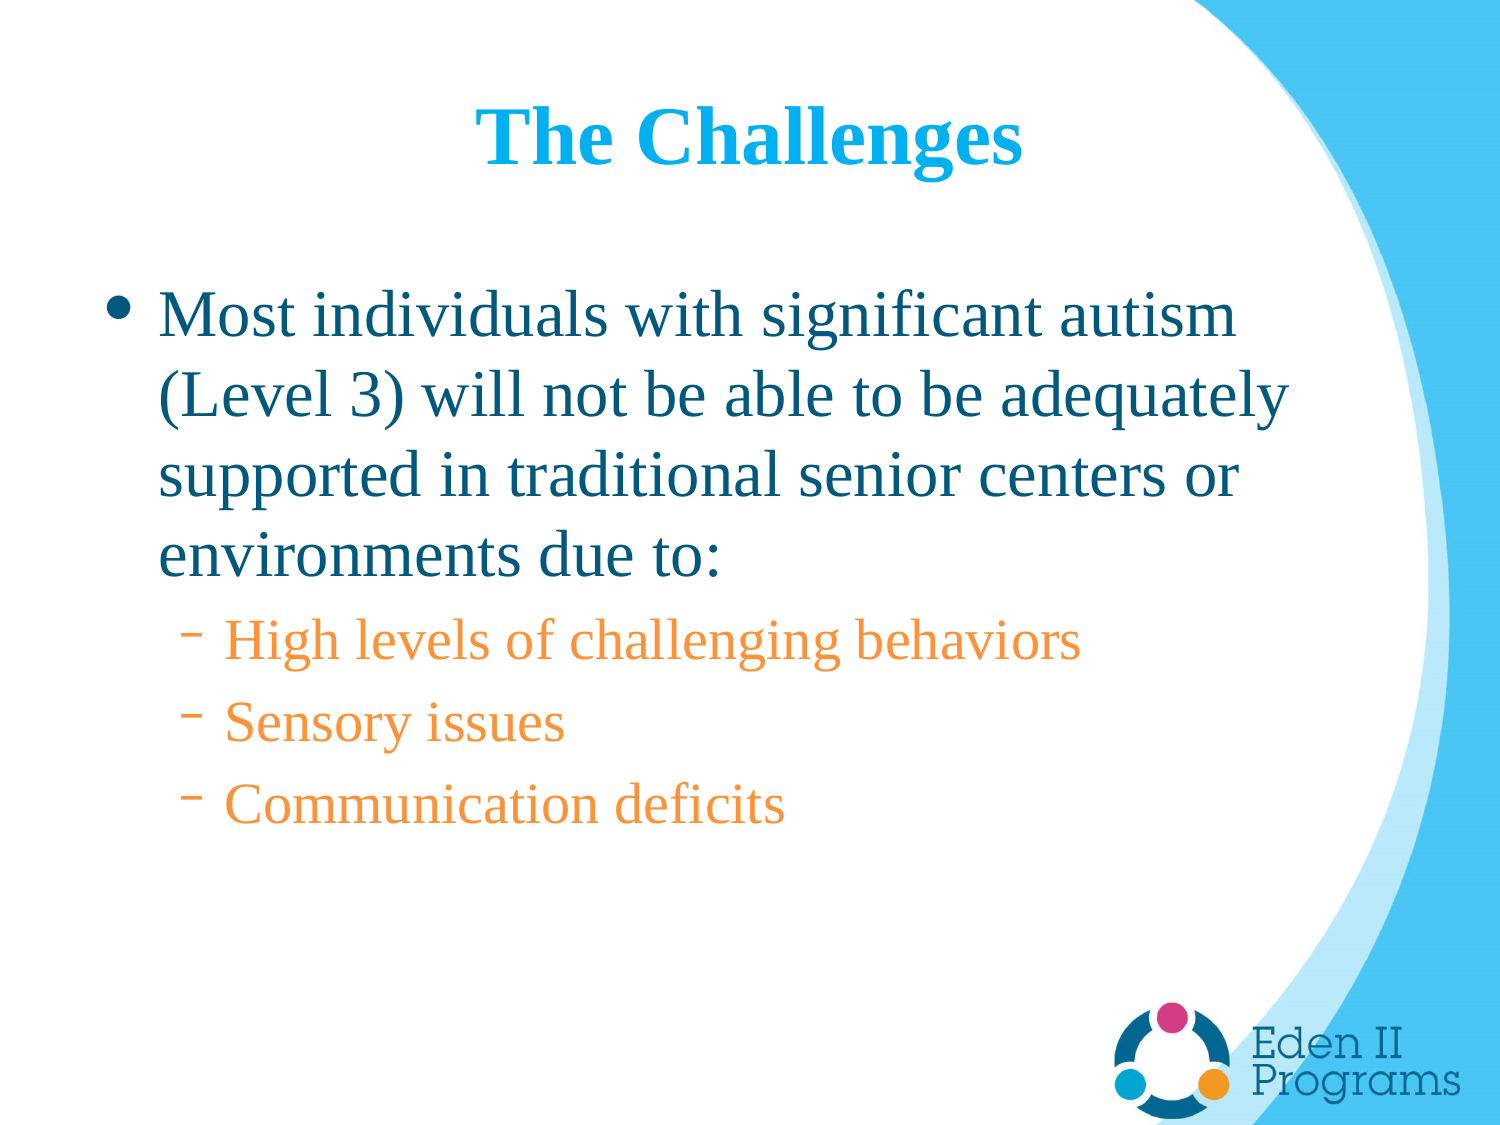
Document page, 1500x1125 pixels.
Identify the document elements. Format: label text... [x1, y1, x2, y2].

picture [0, 0, 1500, 1125]
title The Challenges [75, 37, 1425, 225]
list Most individuals with significant autism (Level 3) will not be able to be adequately supported in traditional senior centers or environments due to: High levels of challenging behaviors Sensory issues Communication deficits [87, 262, 1413, 975]
